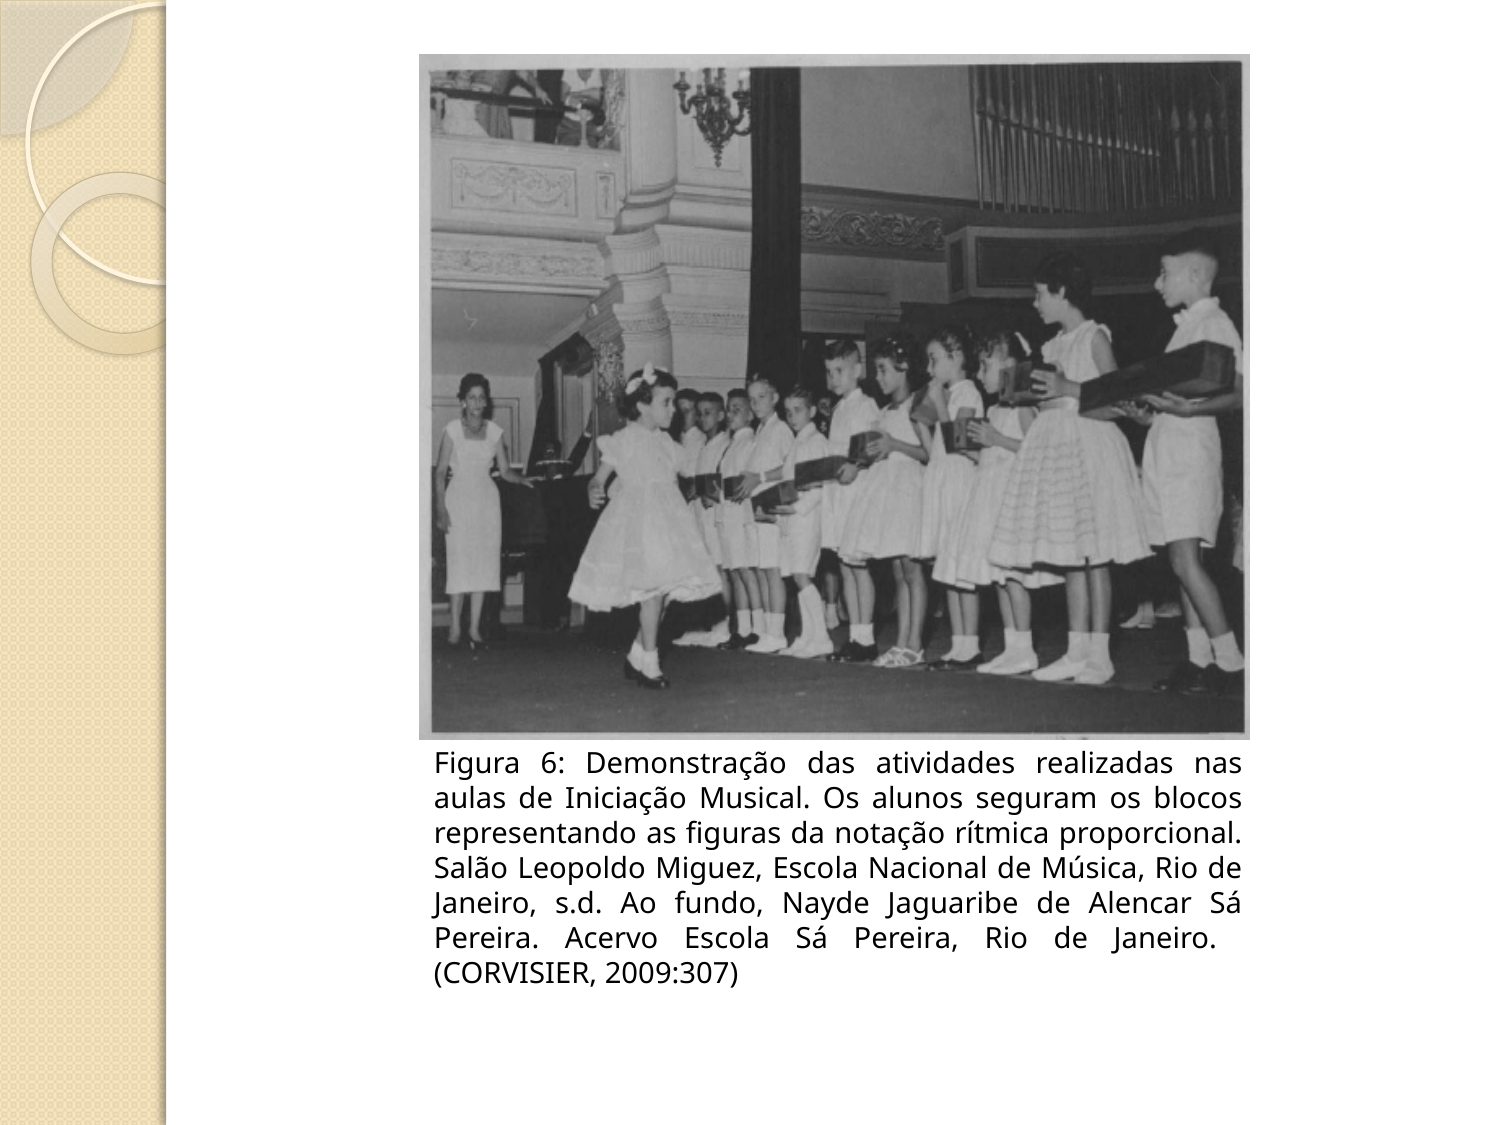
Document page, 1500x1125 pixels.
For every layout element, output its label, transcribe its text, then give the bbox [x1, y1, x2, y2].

text_box Figura 6: Demonstração das atividades realizadas nas aulas de Iniciação Musical. Os alunos seguram os blocos representando as figuras da notação rítmica proporcional. Salão Leopoldo Miguez, Escola Nacional de Música, Rio de Janeiro, s.d. Ao fundo, Nayde Jaguaribe de Alencar Sá Pereira. Acervo Escola Sá Pereira, Rio de Janeiro. (CORVISIER, 2009:307) [419, 737, 1258, 997]
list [418, 54, 1250, 740]
